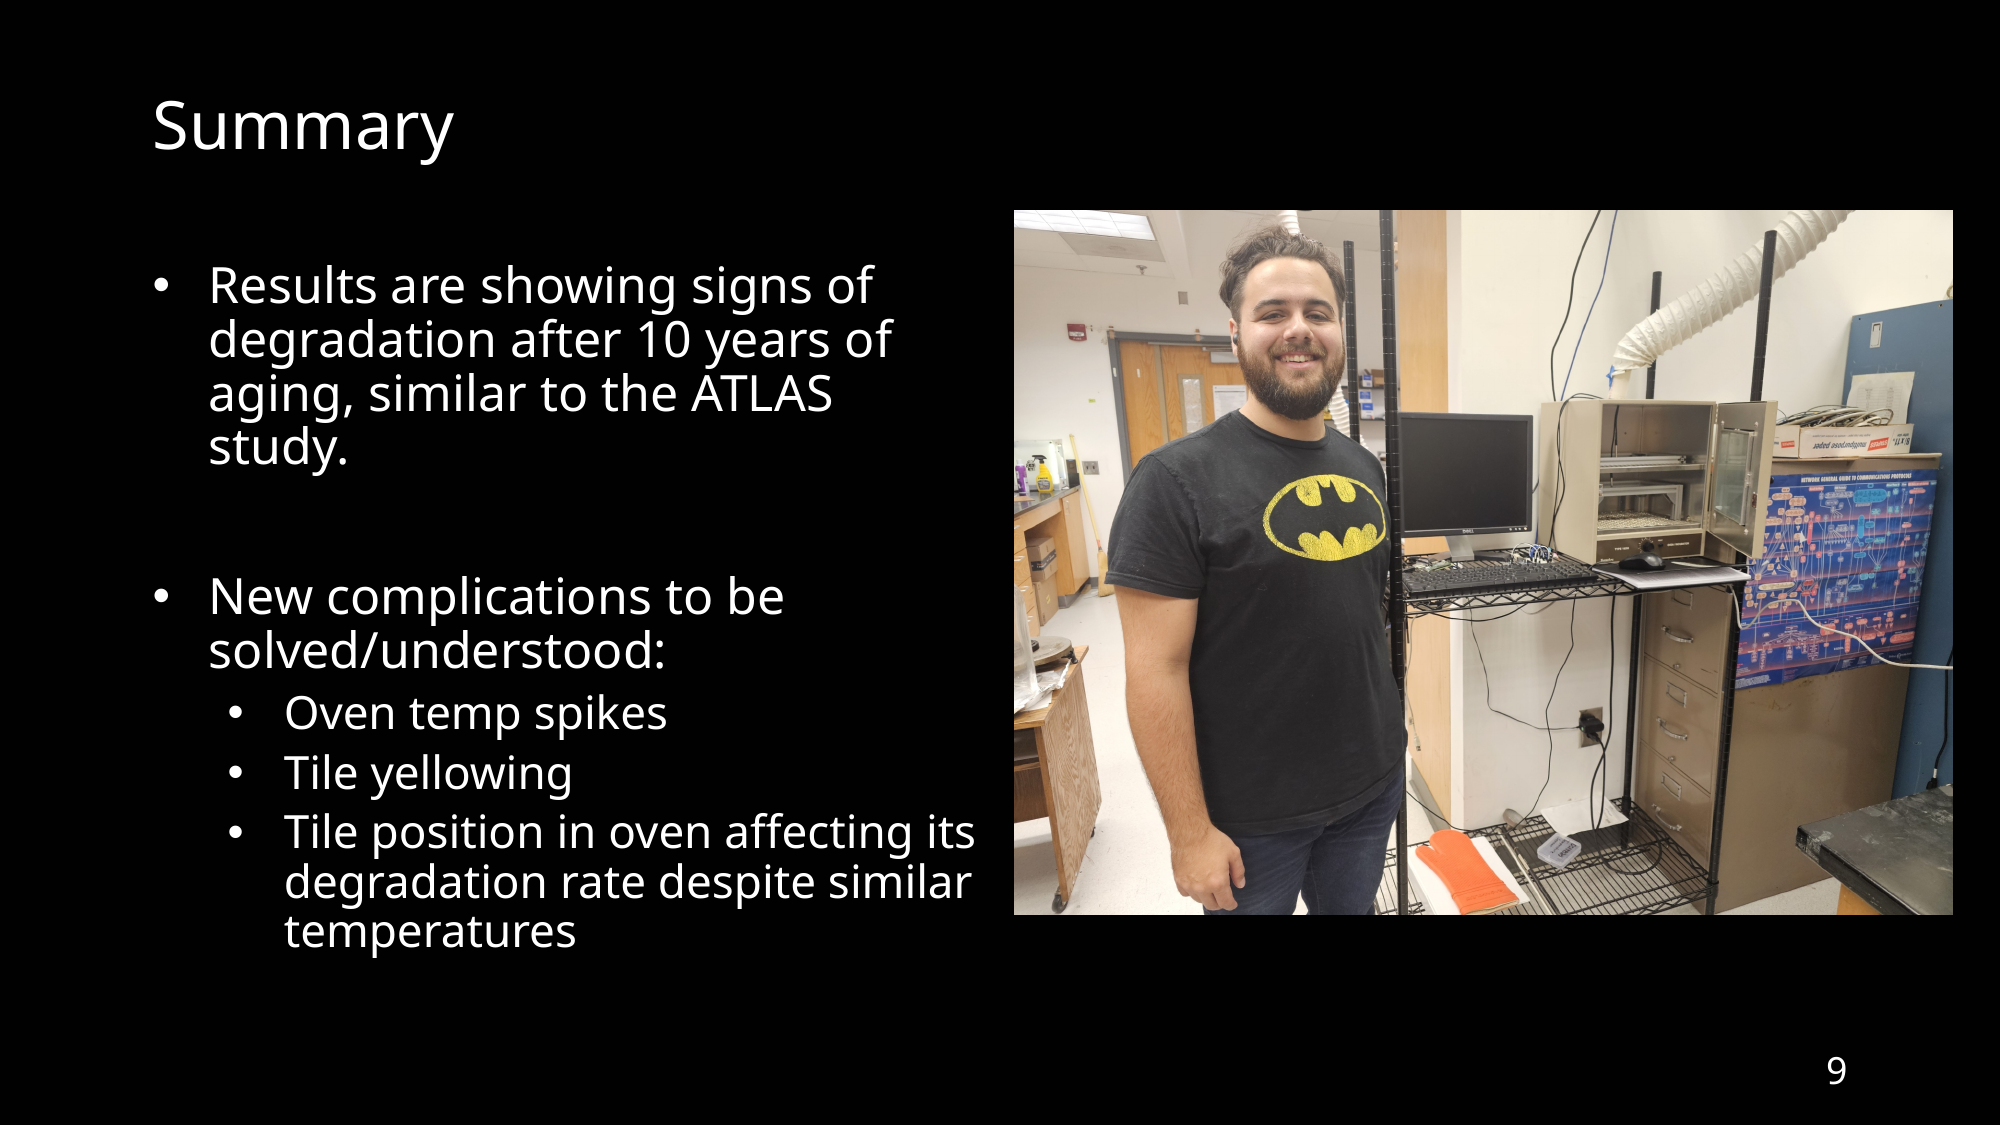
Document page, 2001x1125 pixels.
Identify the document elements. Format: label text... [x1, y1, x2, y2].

picture [1013, 210, 1953, 915]
title Summary [137, 75, 783, 171]
slide_number 9 [1412, 1042, 1863, 1103]
list Results are showing signs of degradation after 10 years of aging, similar to the ATLAS study. New complications to be solved/understood: Oven temp spikes Tile yellowing Tile position in oven affecting its degradation rate despite similar temperatures [137, 171, 1000, 1058]
